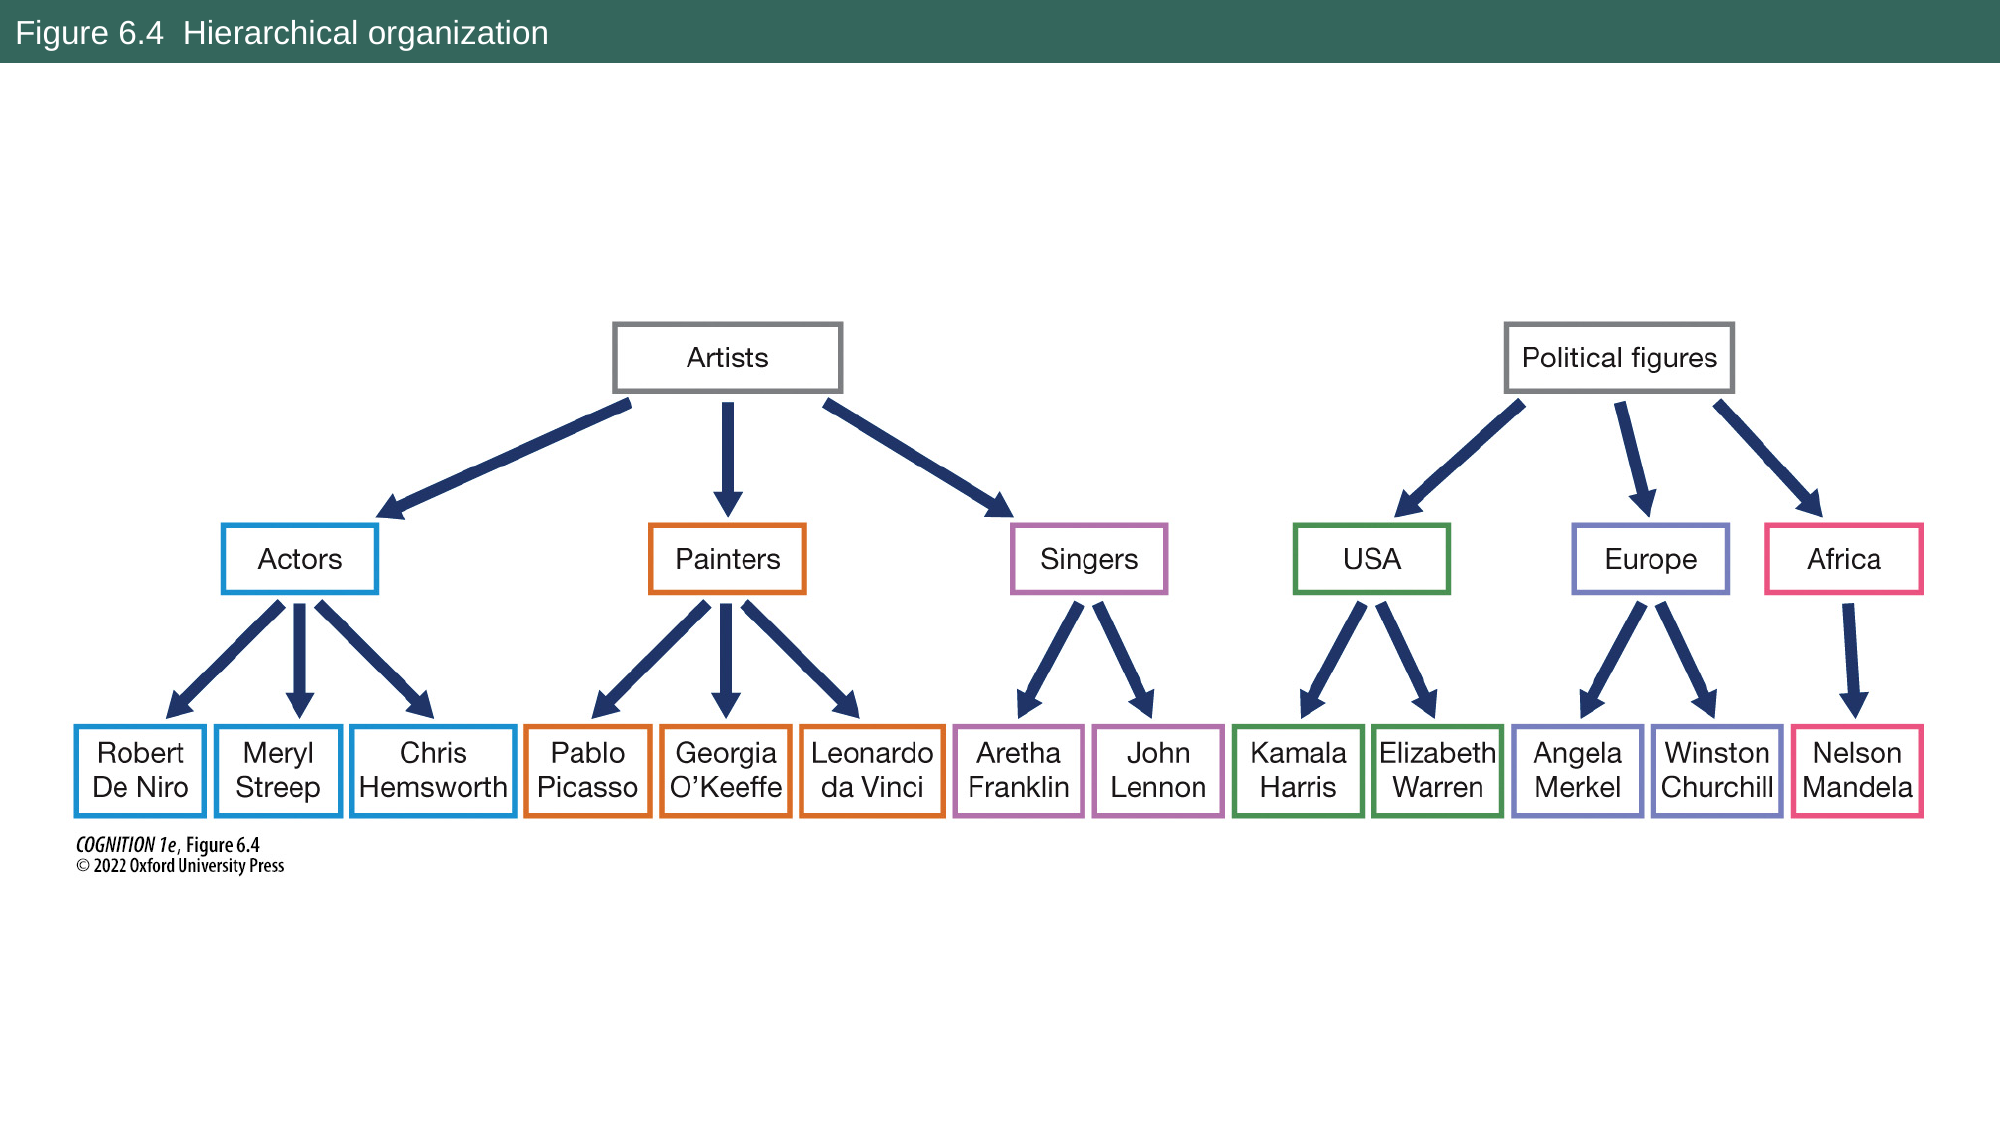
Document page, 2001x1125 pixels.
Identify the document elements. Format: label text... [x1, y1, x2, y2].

title Figure 6.4 Hierarchical organization [0, 0, 2000, 64]
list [66, 312, 1934, 879]
